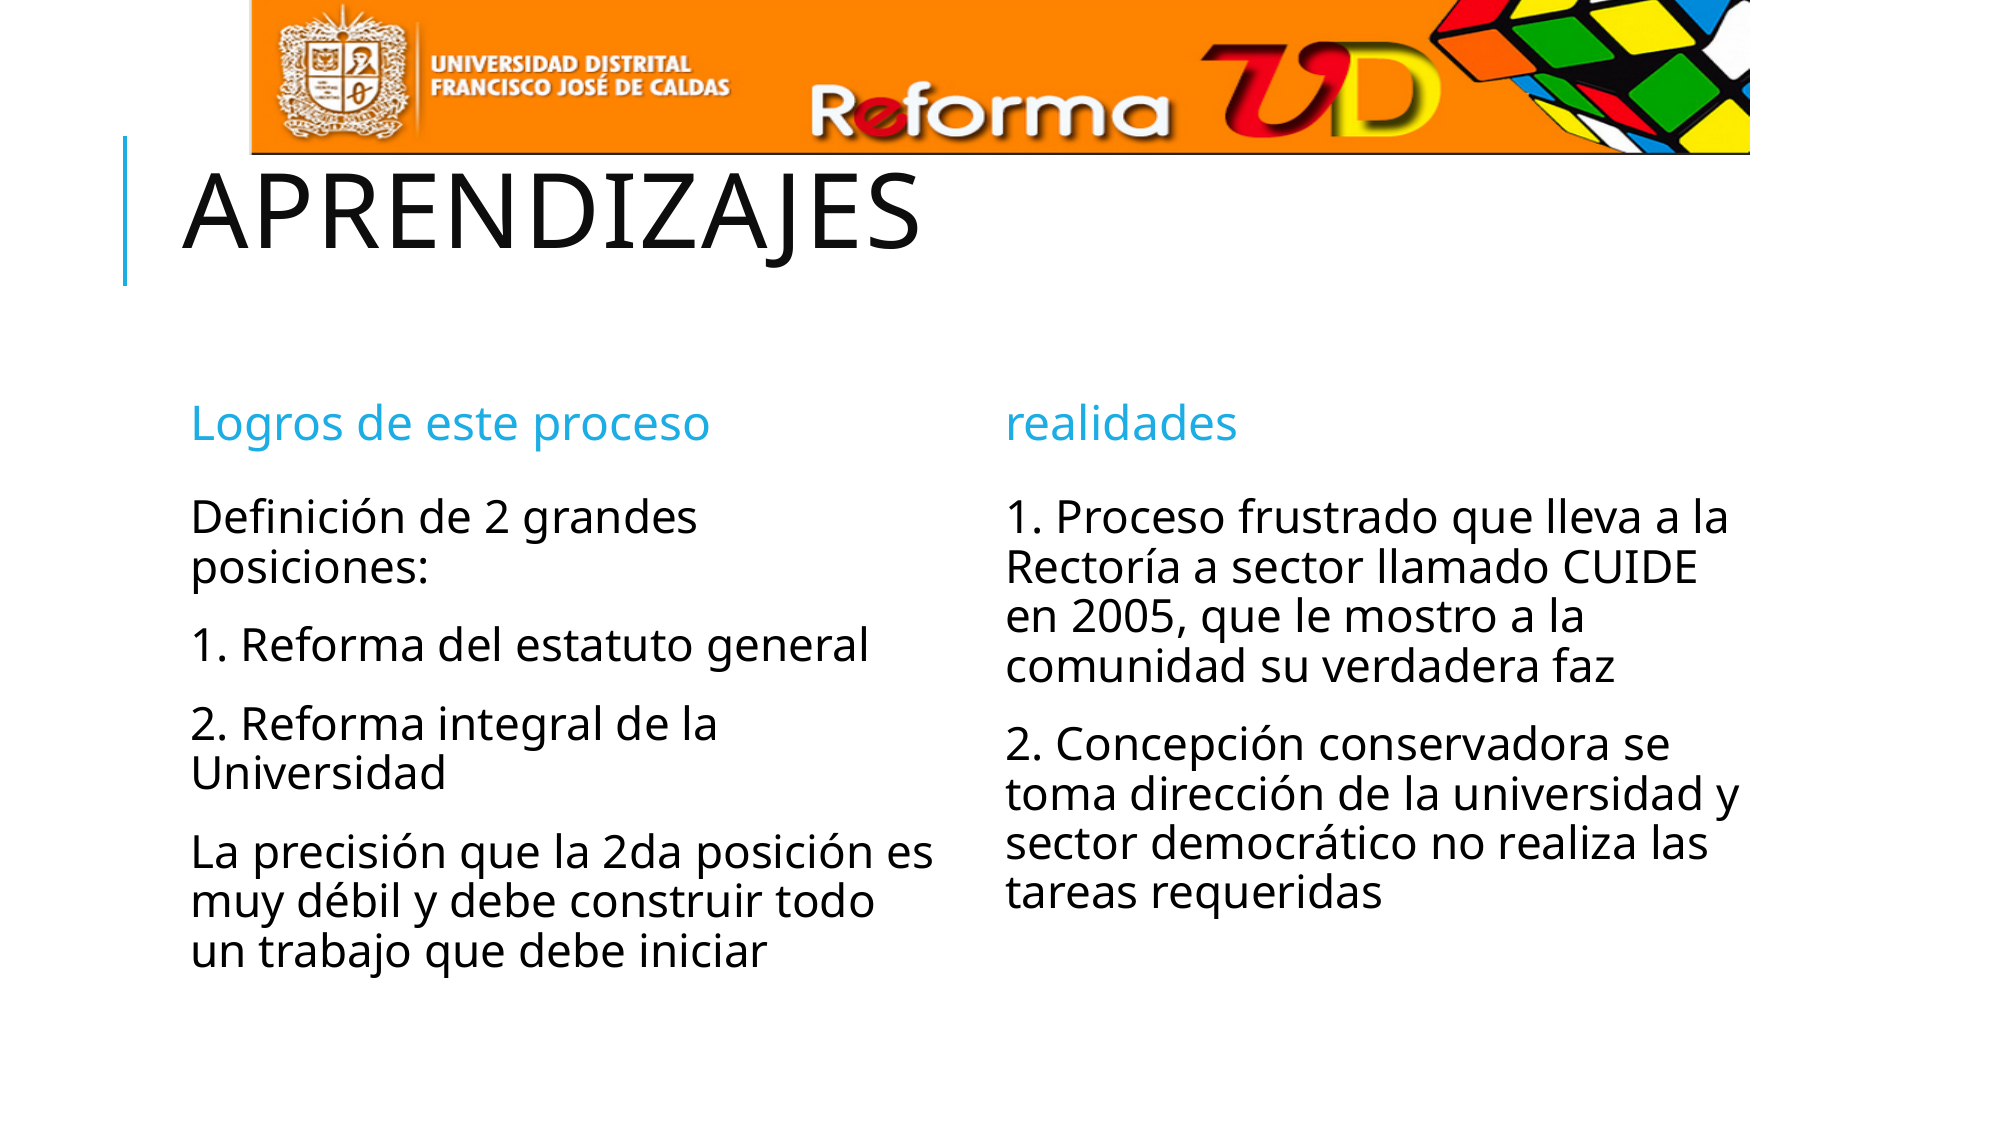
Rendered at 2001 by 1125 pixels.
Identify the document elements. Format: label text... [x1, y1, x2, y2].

list 1. Proceso frustrado que lleva a la Rectoría a sector llamado CUIDE en 2005, que le mostro a la comunidad su verdadera faz 2. Concepción conservadora se toma dirección de la universidad y sector democrático no realiza las tareas requeridas [982, 486, 1763, 1035]
list Definición de 2 grandes posiciones: 1. Reforma del estatuto general 2. Reforma integral de la Universidad La precisión que la 2da posición es muy débil y debe construir todo un trabajo que debe iniciar [168, 486, 948, 1035]
list Logros de este proceso [168, 357, 948, 486]
picture [249, 0, 1751, 155]
title Aprendizajes [168, 96, 1763, 342]
list realidades [982, 357, 1763, 486]
